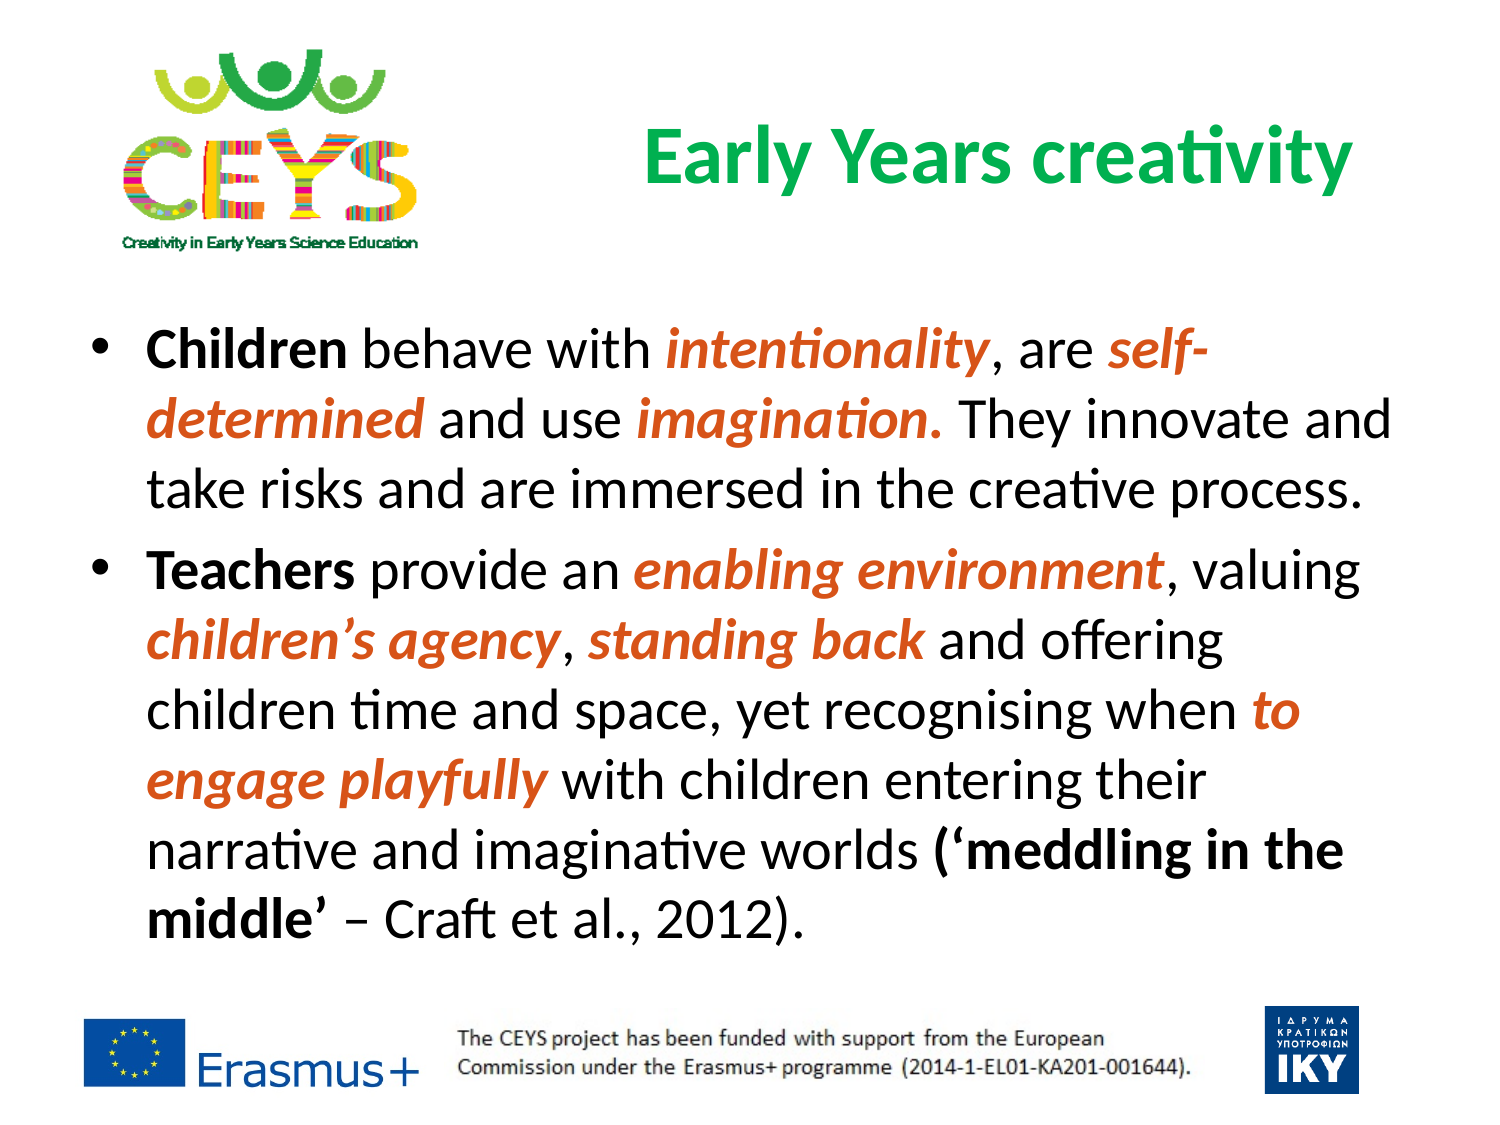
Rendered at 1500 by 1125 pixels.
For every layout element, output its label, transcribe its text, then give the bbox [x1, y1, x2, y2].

picture [1264, 1005, 1359, 1094]
picture [64, 999, 438, 1106]
picture [444, 1008, 1205, 1097]
title Early Years creativity [572, 45, 1425, 256]
list Children behave with intentionality, are self-determined and use imagination. They innovate and take risks and are immersed in the creative process. Teachers provide an enabling environment, valuing children’s agency, standing back and offering children time and space, yet recognising when to engage playfully with children entering their narrative and imaginative worlds (‘meddling in the middle’ – Craft et al., 2012). [75, 302, 1424, 965]
